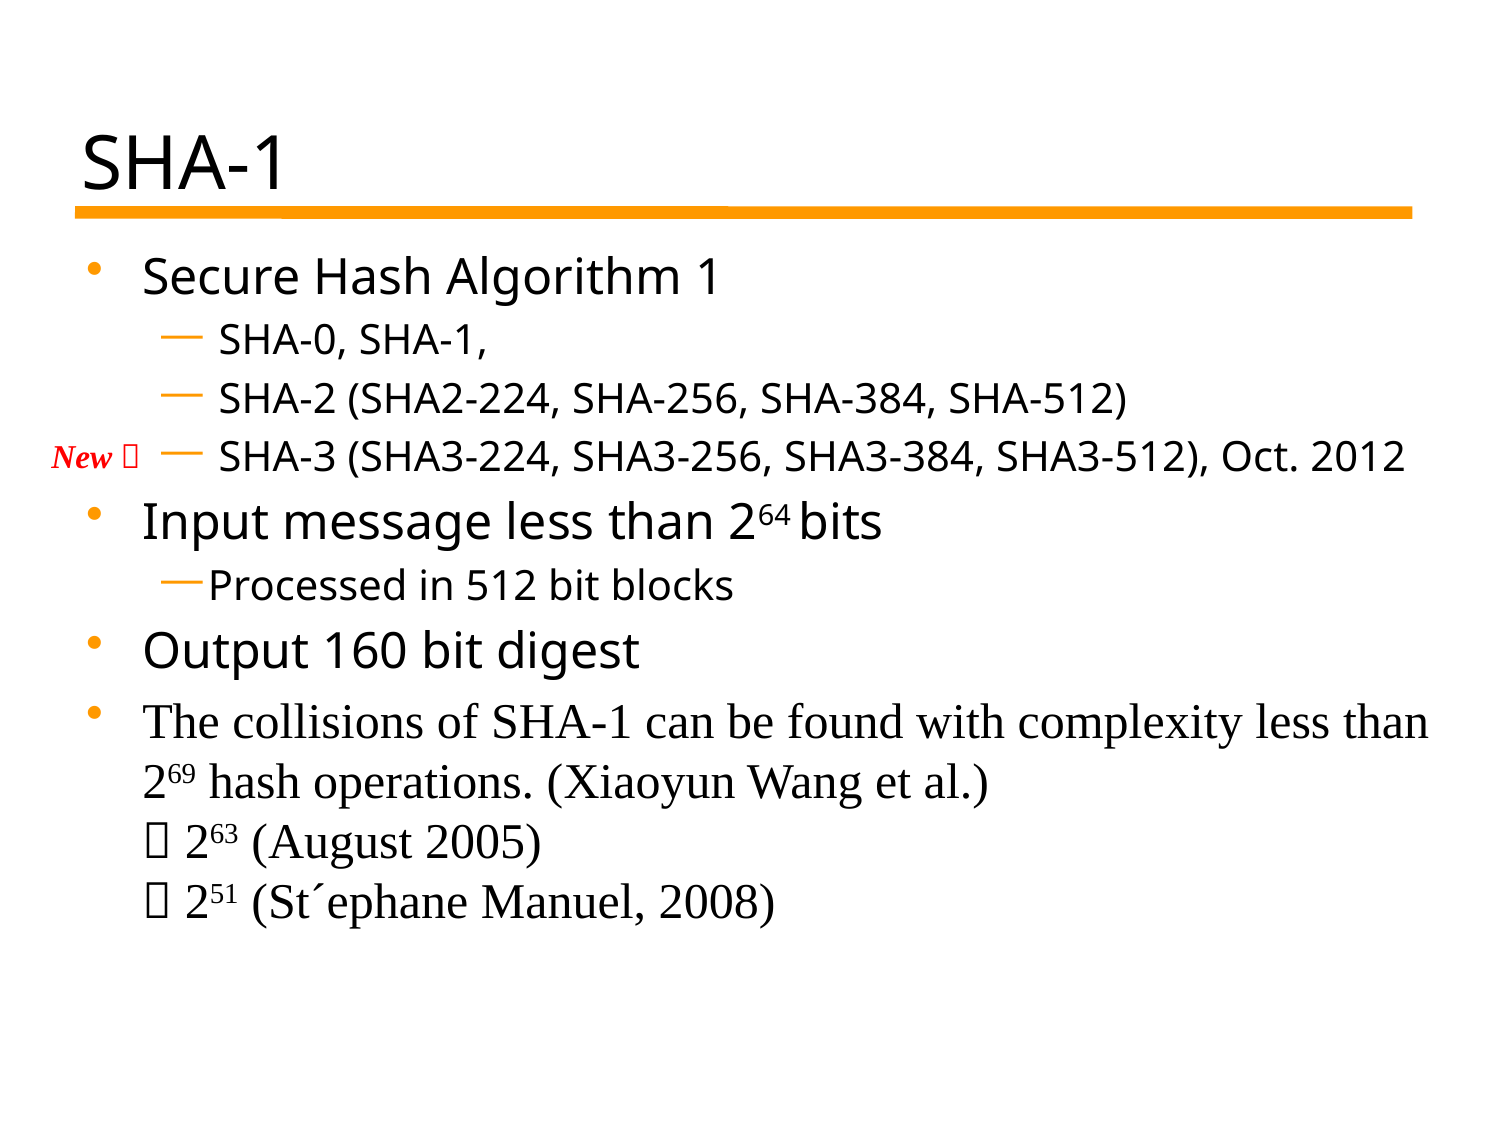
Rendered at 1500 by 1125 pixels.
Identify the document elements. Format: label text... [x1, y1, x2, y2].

list Secure Hash Algorithm 1 SHA-0, SHA-1, SHA-2 (SHA2-224, SHA-256, SHA-384, SHA-512) SHA-3 (SHA3-224, SHA3-256, SHA3-384, SHA3-512), Oct. 2012 Input message less than 264 bits Processed in 512 bit blocks Output 160 bit digest The collisions of SHA-1 can be found with complexity less than 269 hash operations. (Xiaoyun Wang et al.)  263 (August 2005)  251 (St´ephane Manuel, 2008) [71, 237, 1460, 1025]
title SHA-1 [66, 24, 1413, 213]
text_box New  [36, 428, 156, 483]
